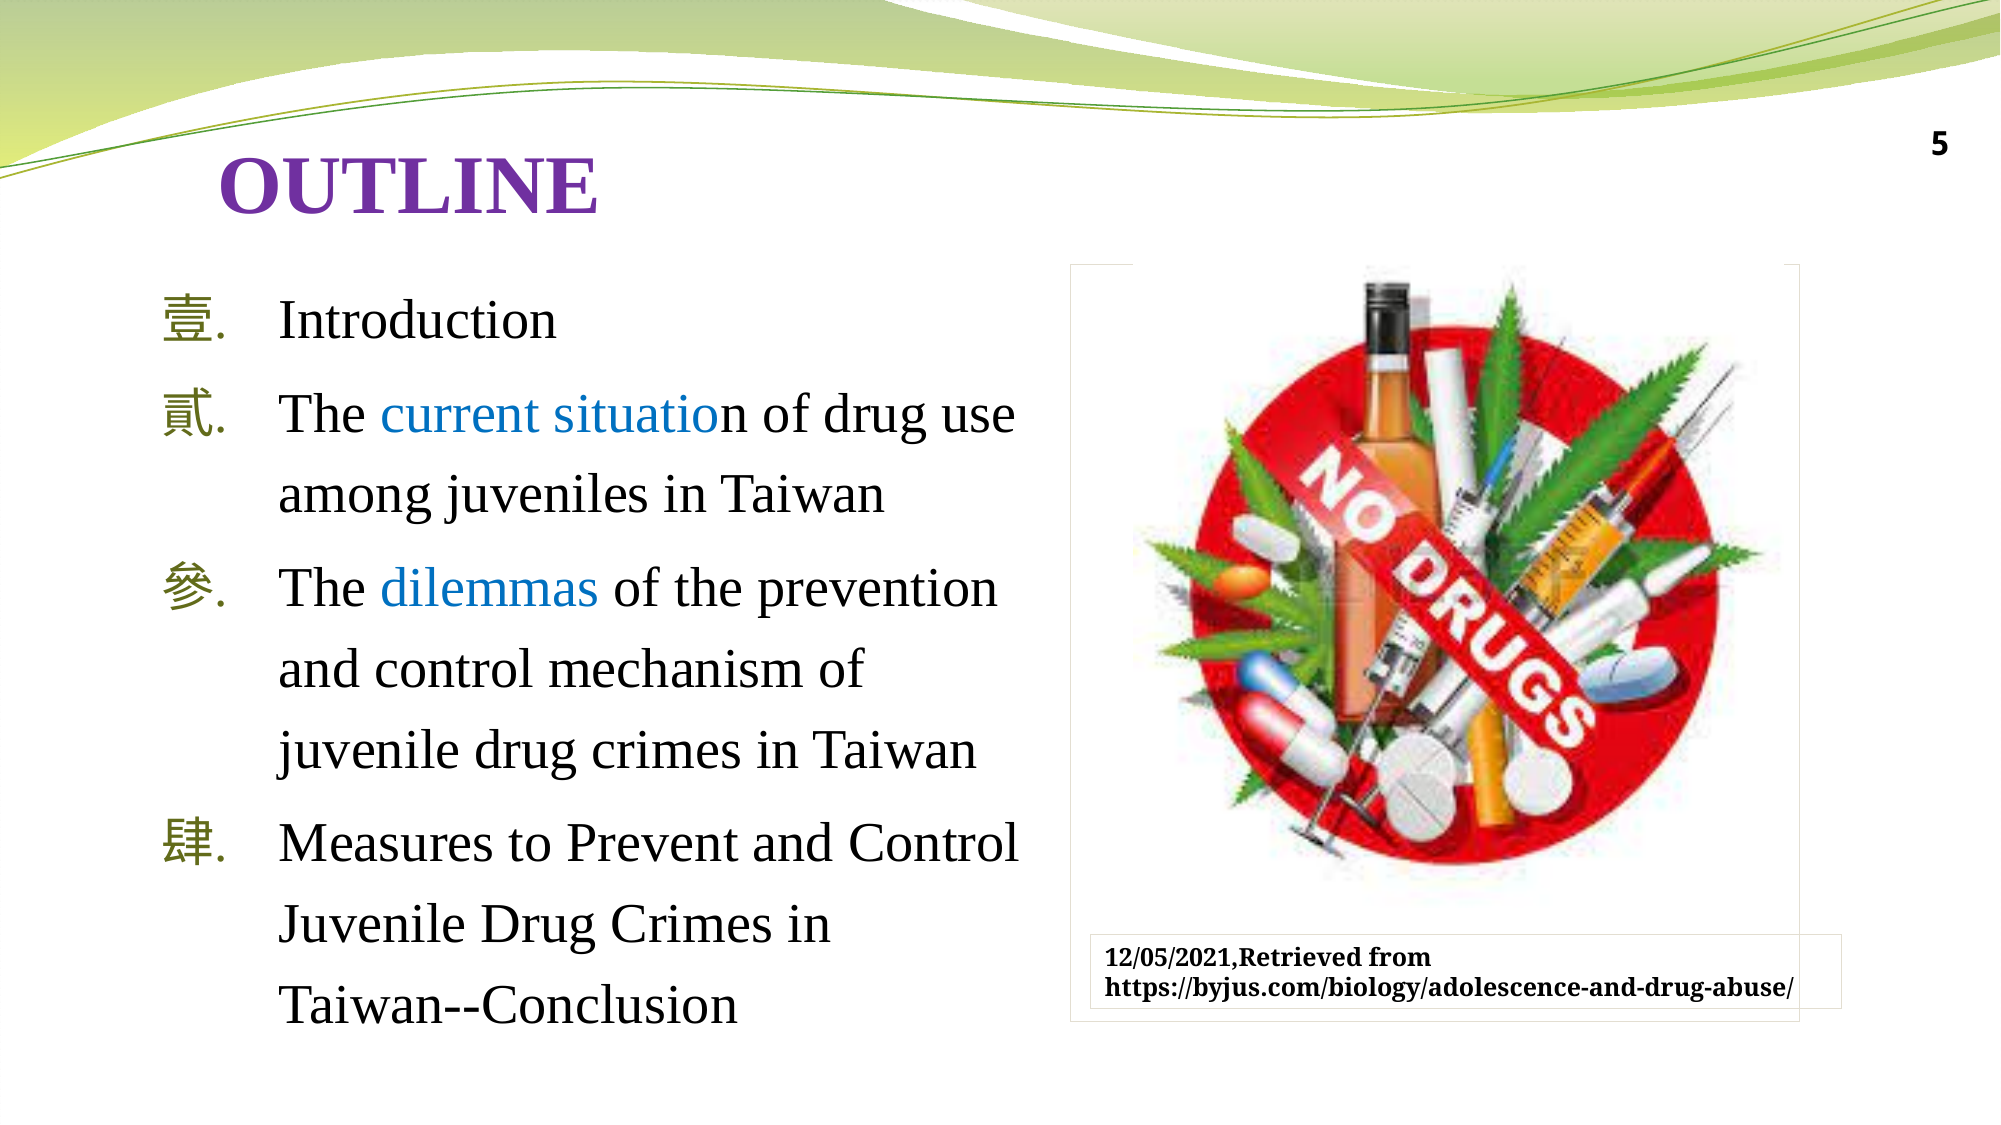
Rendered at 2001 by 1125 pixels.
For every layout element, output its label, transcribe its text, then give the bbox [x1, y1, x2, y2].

text_box 12/05/2021,Retrieved from https://byjus.com/biology/adolescence-and-drug-abuse/ [1090, 934, 1842, 1009]
text_box [1070, 264, 1800, 1022]
picture [1133, 243, 1784, 908]
slide_number 5 [1783, 107, 1951, 168]
list Introduction The current situation of drug use among juveniles in Taiwan The dilemmas of the prevention and control mechanism of juvenile drug crimes in Taiwan Measures to Prevent and Control Juvenile Drug Crimes in Taiwan--Conclusion [104, 261, 1052, 1045]
title OUTLINE [151, 91, 1952, 230]
